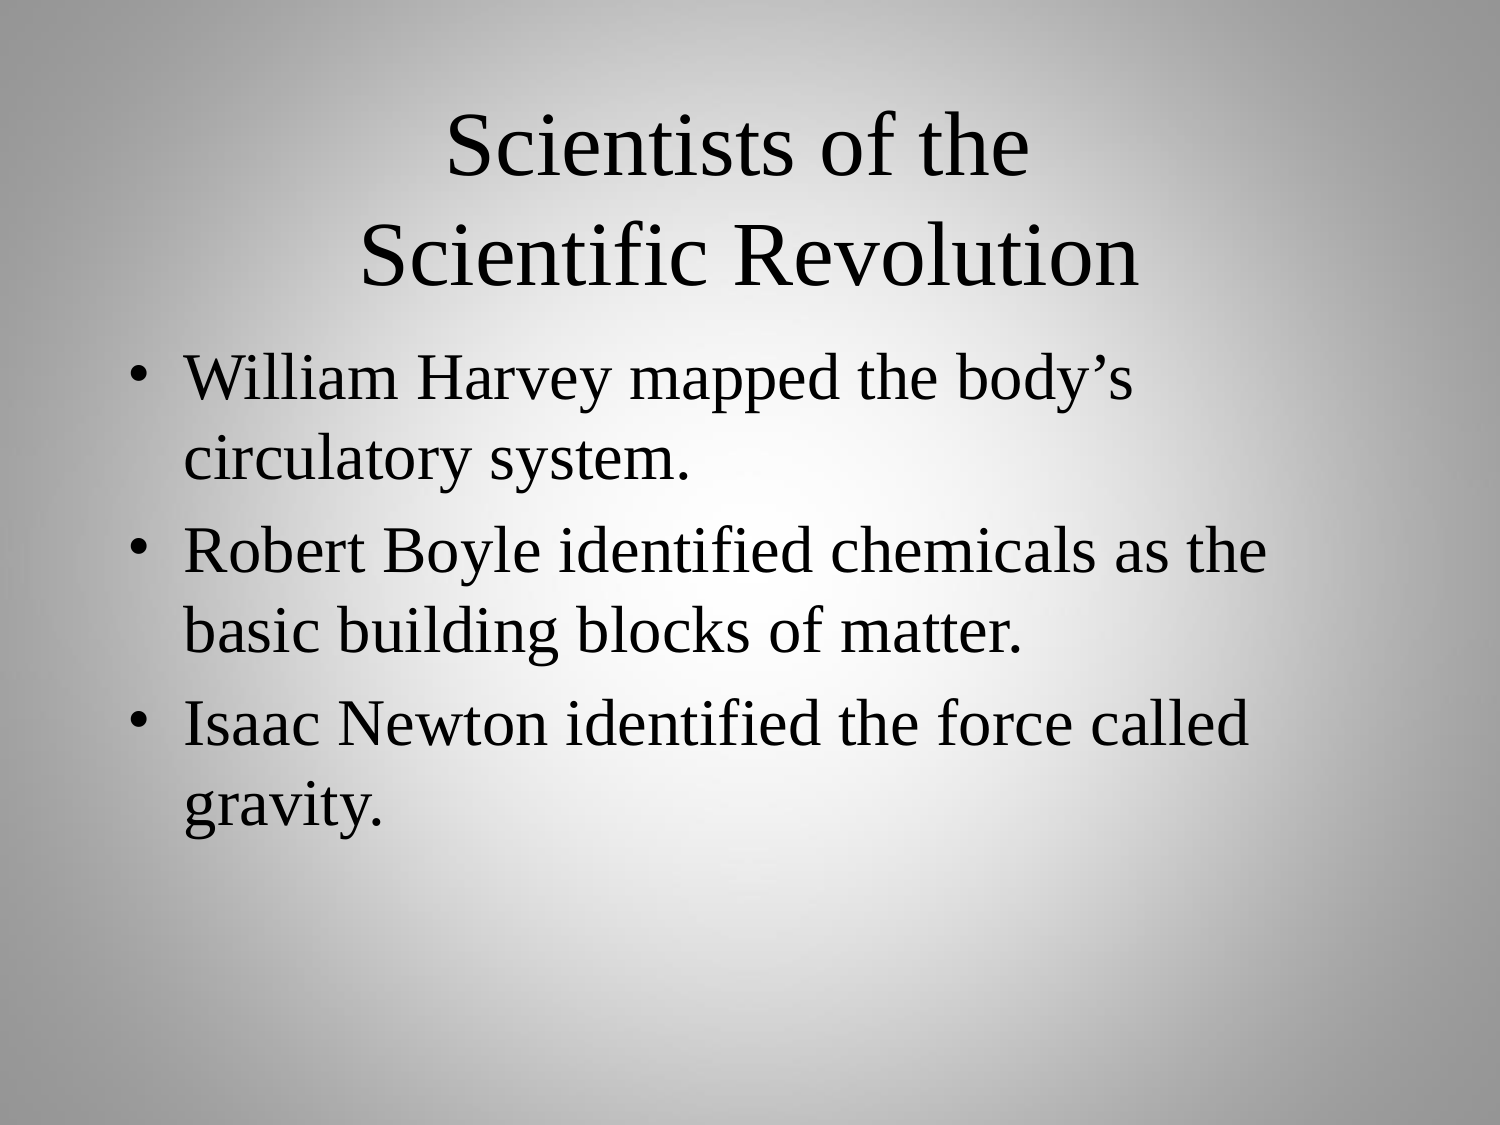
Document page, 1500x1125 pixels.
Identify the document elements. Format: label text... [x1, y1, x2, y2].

picture [0, 0, 1500, 1125]
title Scientists of the Scientific Revolution [112, 99, 1388, 288]
list William Harvey mapped the body’s circulatory system. Robert Boyle identified chemicals as the basic building blocks of matter. Isaac Newton identified the force called gravity. [112, 324, 1388, 1000]
